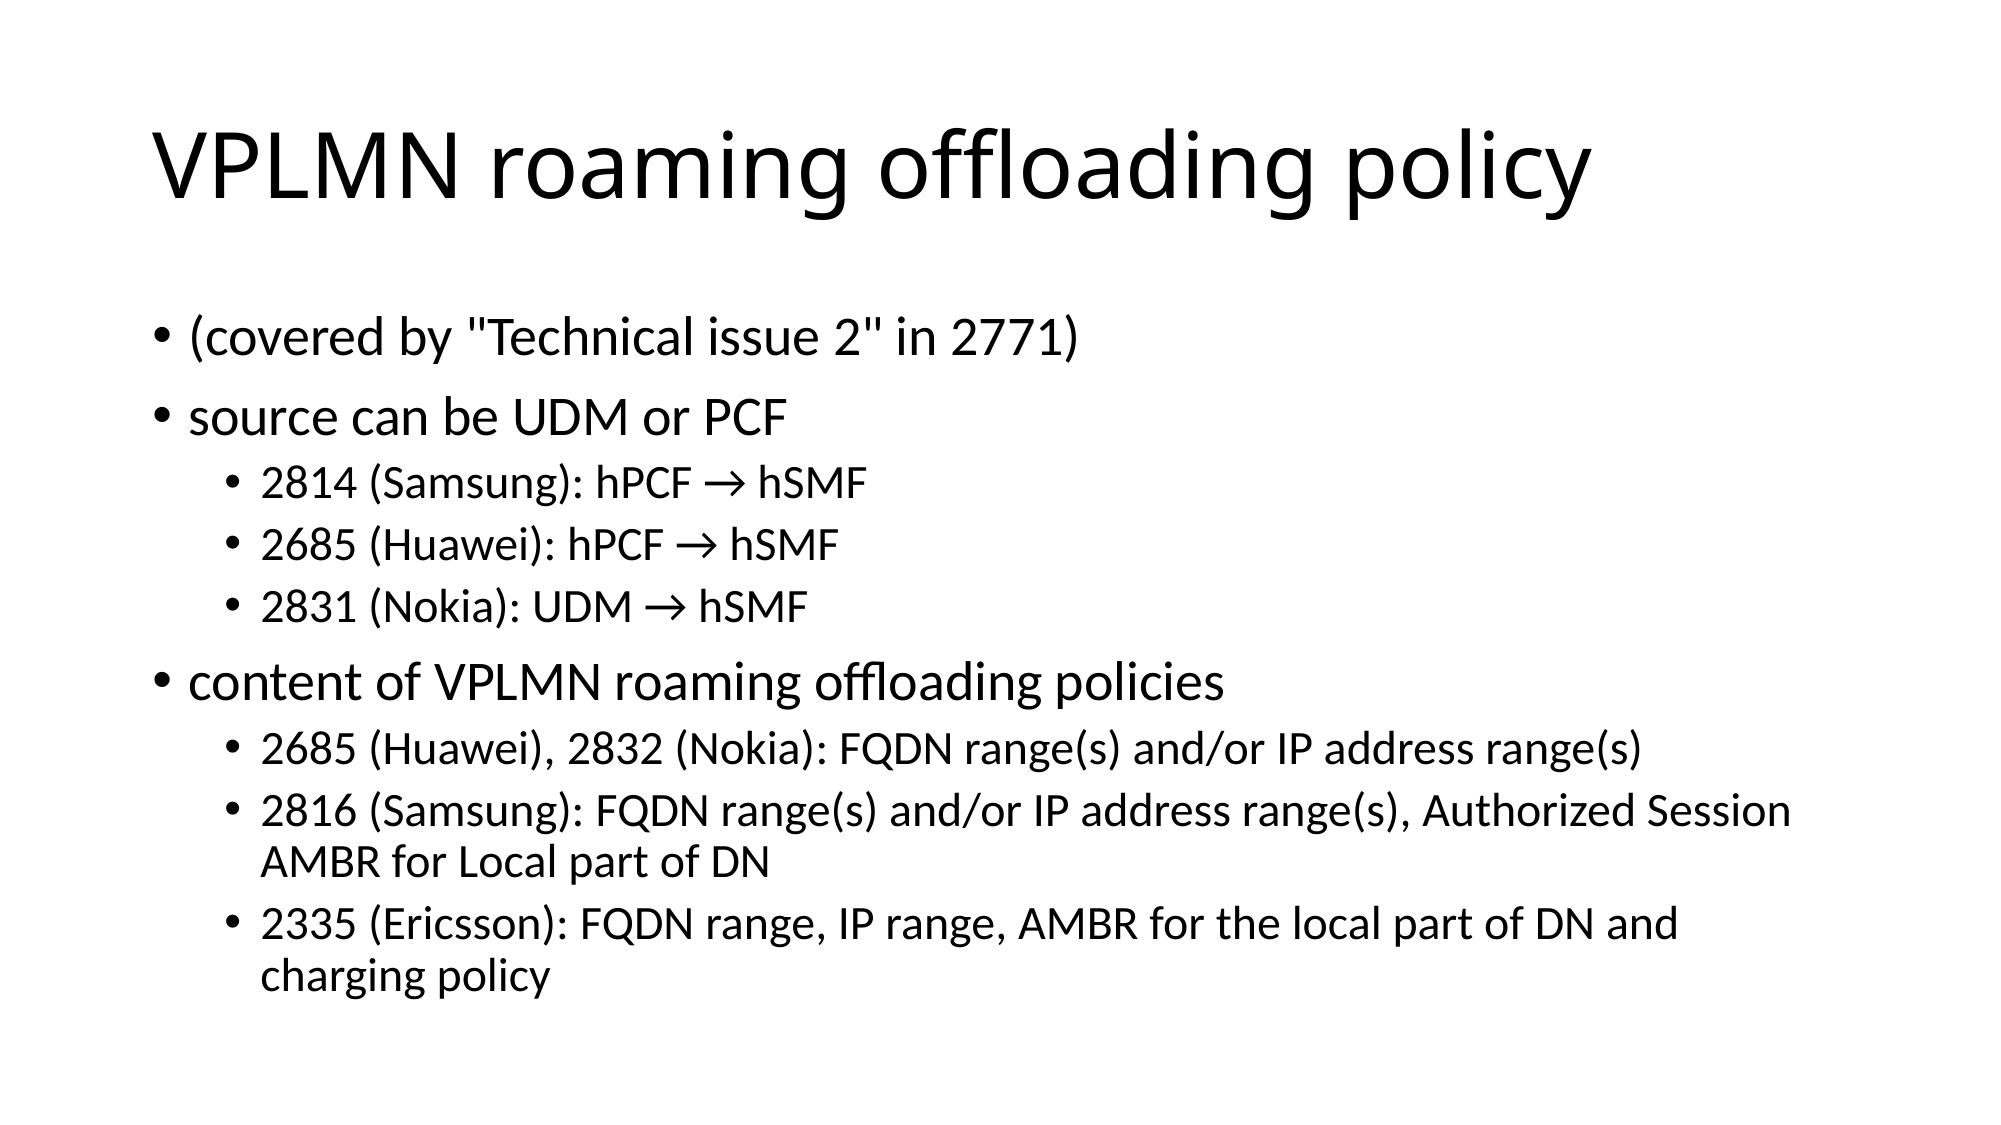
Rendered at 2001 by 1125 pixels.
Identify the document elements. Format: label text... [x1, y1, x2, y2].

title VPLMN roaming offloading policy [137, 59, 1863, 278]
list (covered by "Technical issue 2" in 2771) source can be UDM or PCF 2814 (Samsung): hPCF → hSMF 2685 (Huawei): hPCF → hSMF 2831 (Nokia): UDM → hSMF content of VPLMN roaming offloading policies 2685 (Huawei), 2832 (Nokia): FQDN range(s) and/or IP address range(s) 2816 (Samsung): FQDN range(s) and/or IP address range(s), Authorized Session AMBR for Local part of DN 2335 (Ericsson): FQDN range, IP range, AMBR for the local part of DN and charging policy [137, 299, 1863, 1014]
